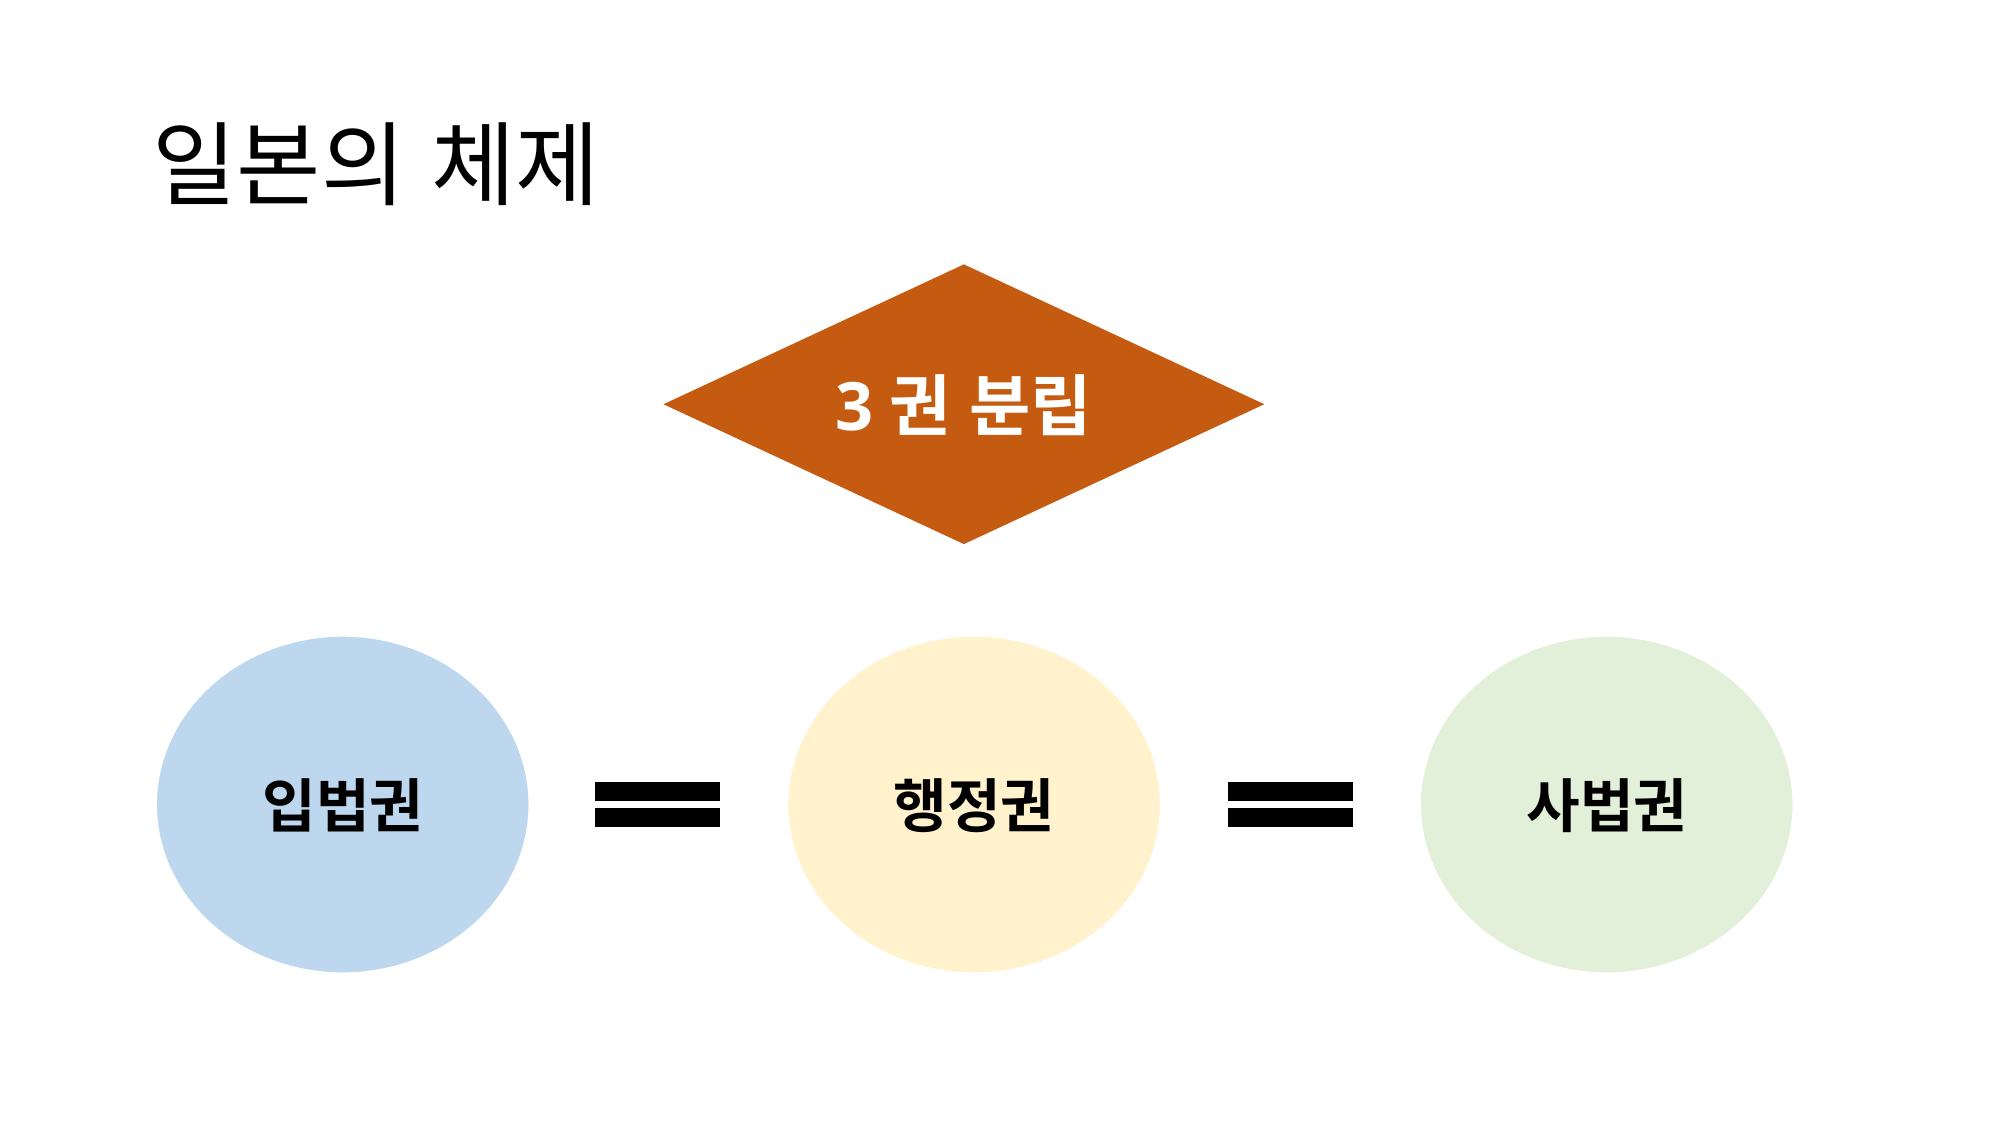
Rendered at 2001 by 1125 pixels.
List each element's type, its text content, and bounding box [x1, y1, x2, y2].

text_box [595, 808, 720, 827]
text_box 사법권 [1418, 634, 1795, 975]
text_box 3권 분립 [658, 261, 1270, 547]
text_box 입법권 [154, 634, 531, 975]
text_box [1228, 782, 1353, 801]
title 일본의 체제 [137, 59, 1863, 278]
text_box [1228, 808, 1353, 827]
text_box 행정권 [786, 634, 1162, 975]
text_box [595, 782, 720, 801]
